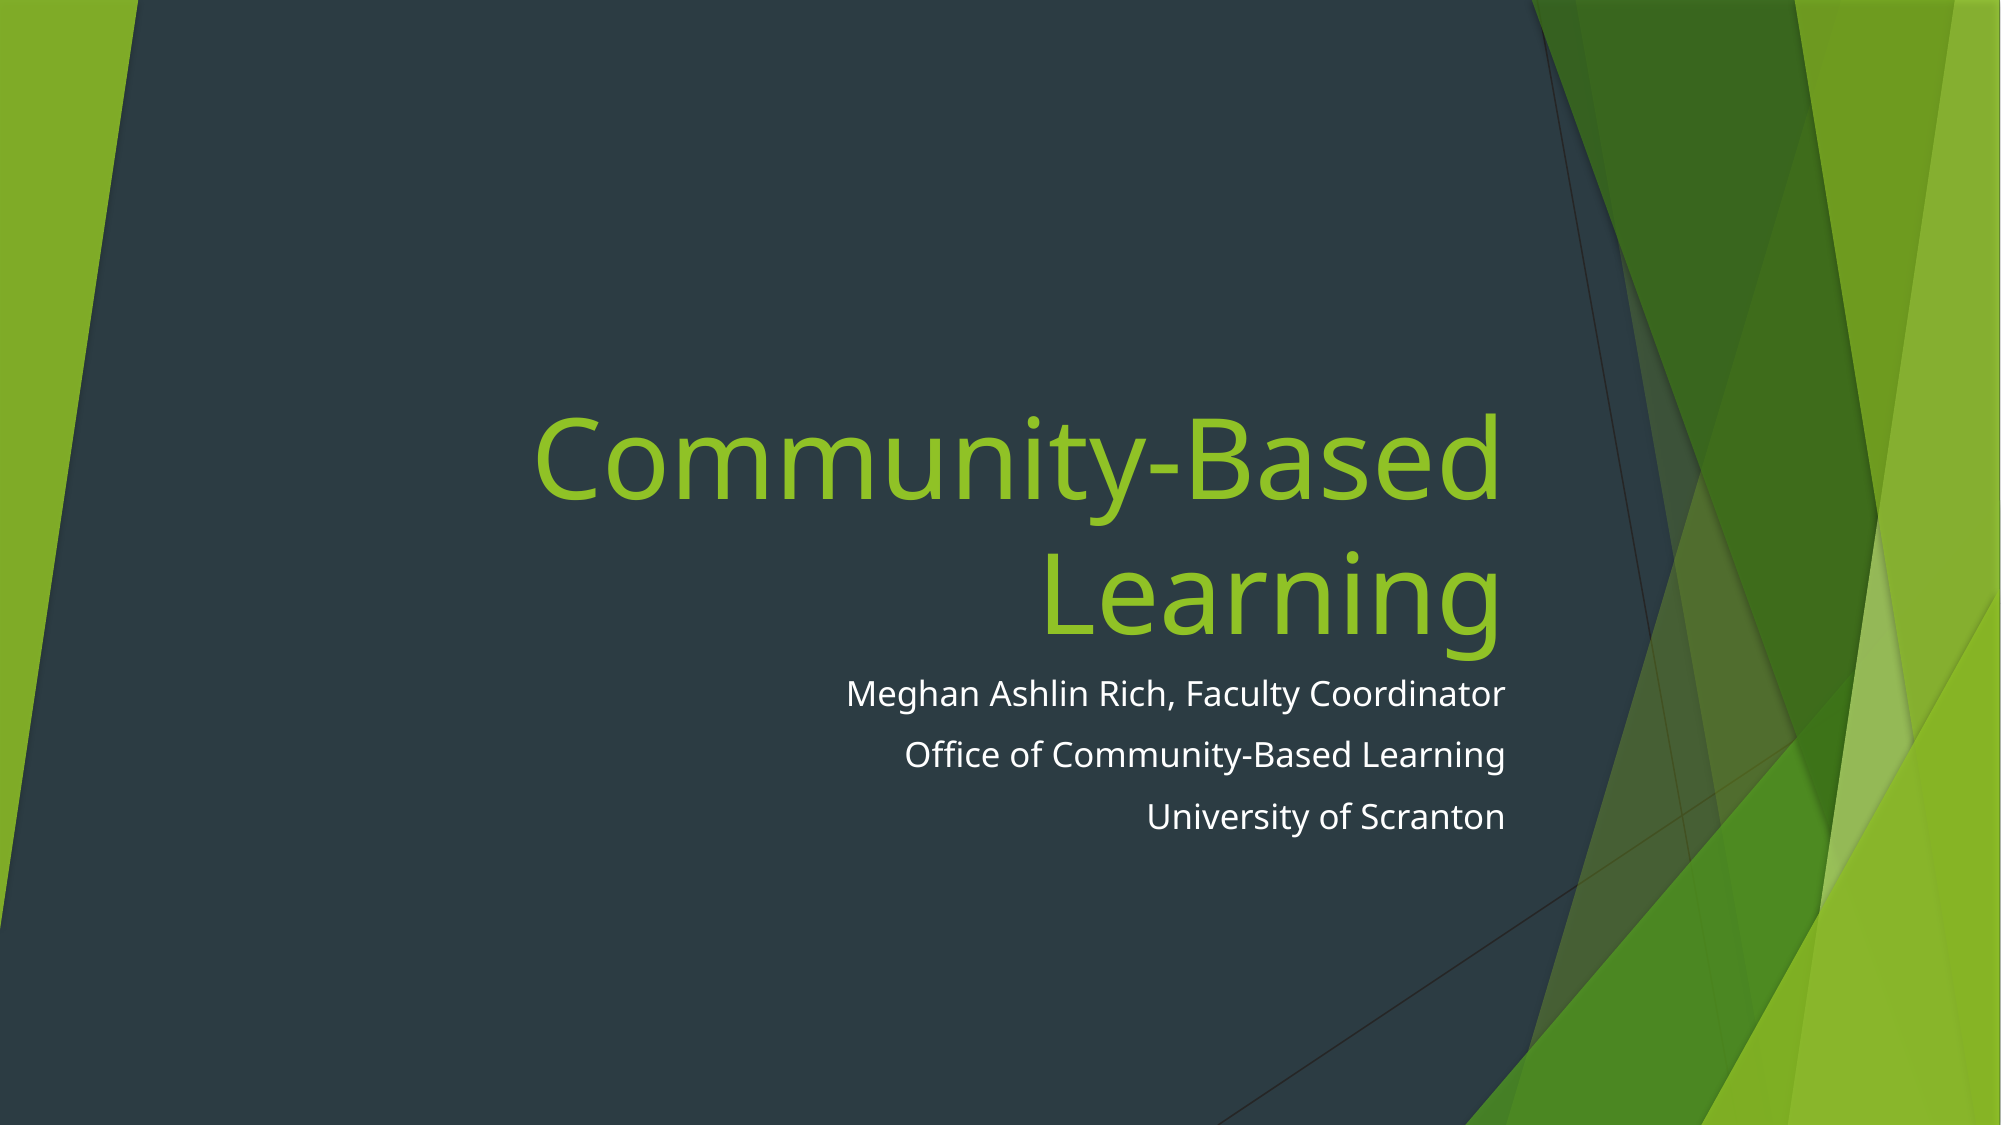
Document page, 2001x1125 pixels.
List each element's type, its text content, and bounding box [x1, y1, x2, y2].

title Community-Based Learning [247, 394, 1522, 664]
subtitle Meghan Ashlin Rich, Faculty Coordinator Office of Community-Based Learning University of Scranton [247, 664, 1522, 845]
